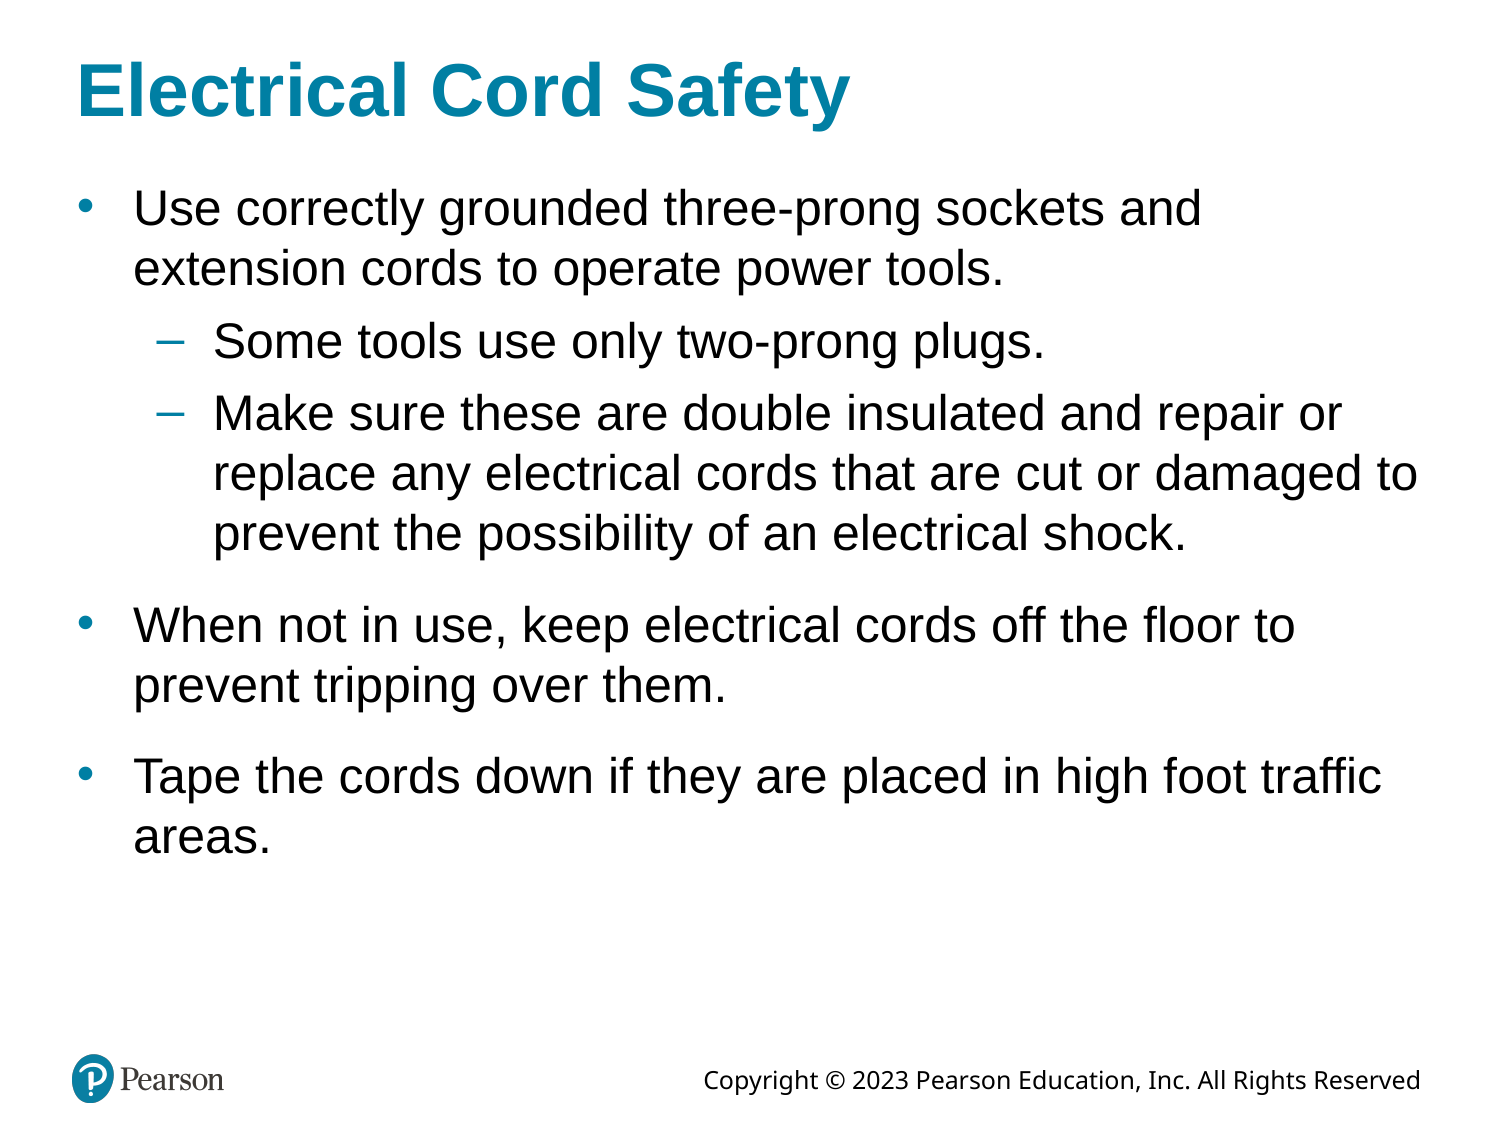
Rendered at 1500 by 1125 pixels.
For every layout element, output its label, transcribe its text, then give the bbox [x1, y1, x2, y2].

picture [72, 1054, 88, 1071]
picture [80, 1064, 106, 1089]
list Use correctly grounded three-prong sockets and extension cords to operate power tools. Some tools use only two-prong plugs. Make sure these are double insulated and repair or replace any electrical cords that are cut or damaged to prevent the possibility of an electrical shock. When not in use, keep electrical cords off the floor to prevent tripping over them. Tape the cords down if they are placed in high foot traffic areas. [76, 172, 1425, 867]
title Electrical Cord Safety [76, 0, 1425, 172]
picture [72, 1089, 83, 1103]
picture [98, 1054, 224, 1103]
